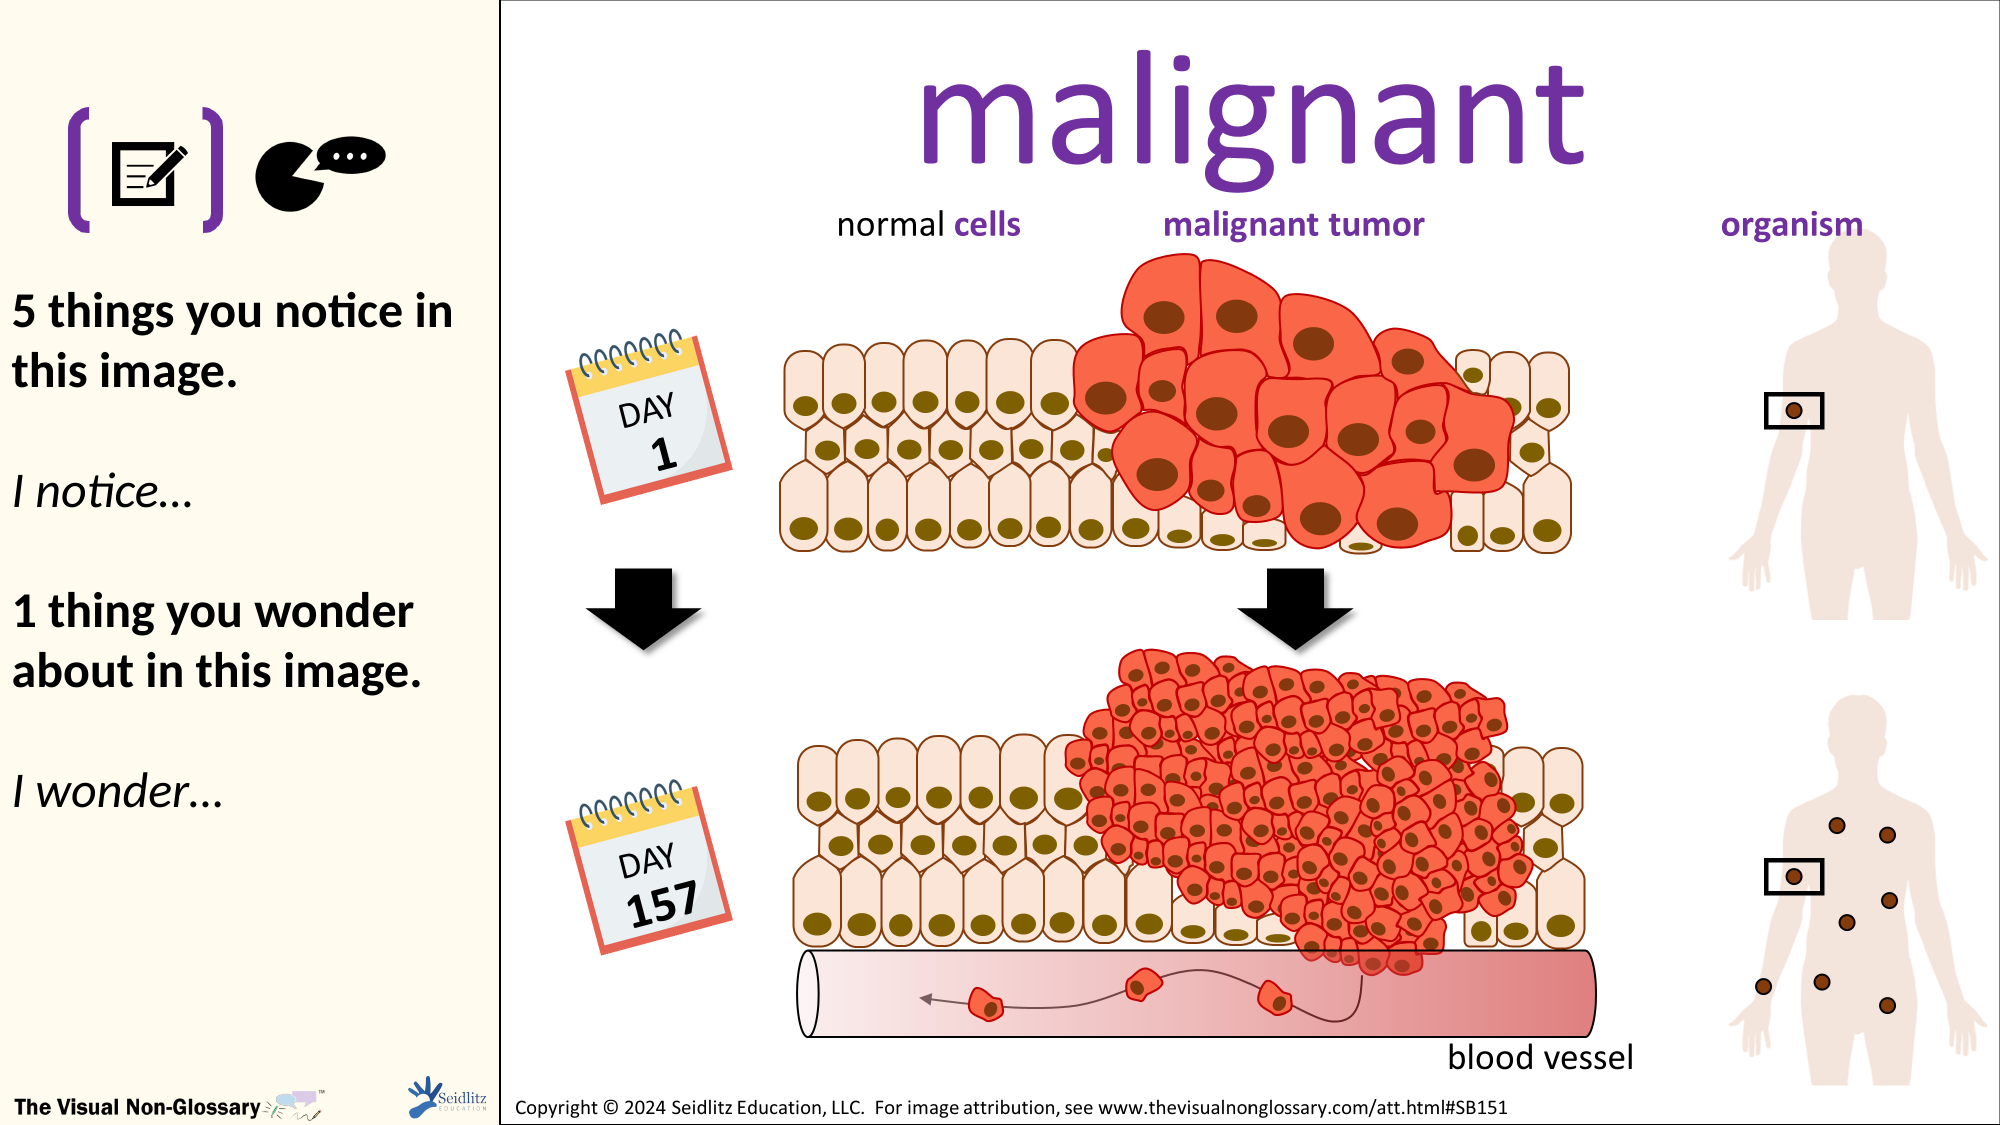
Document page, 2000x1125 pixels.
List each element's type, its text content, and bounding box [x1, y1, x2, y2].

picture [68, 107, 223, 233]
picture [254, 136, 386, 212]
picture [0, 1084, 328, 1125]
picture [499, 0, 2000, 1125]
text_box 5 things you notice in this image. I notice… 1 thing you wonder about in this image. I wonder… [0, 269, 494, 825]
picture [403, 1073, 495, 1125]
